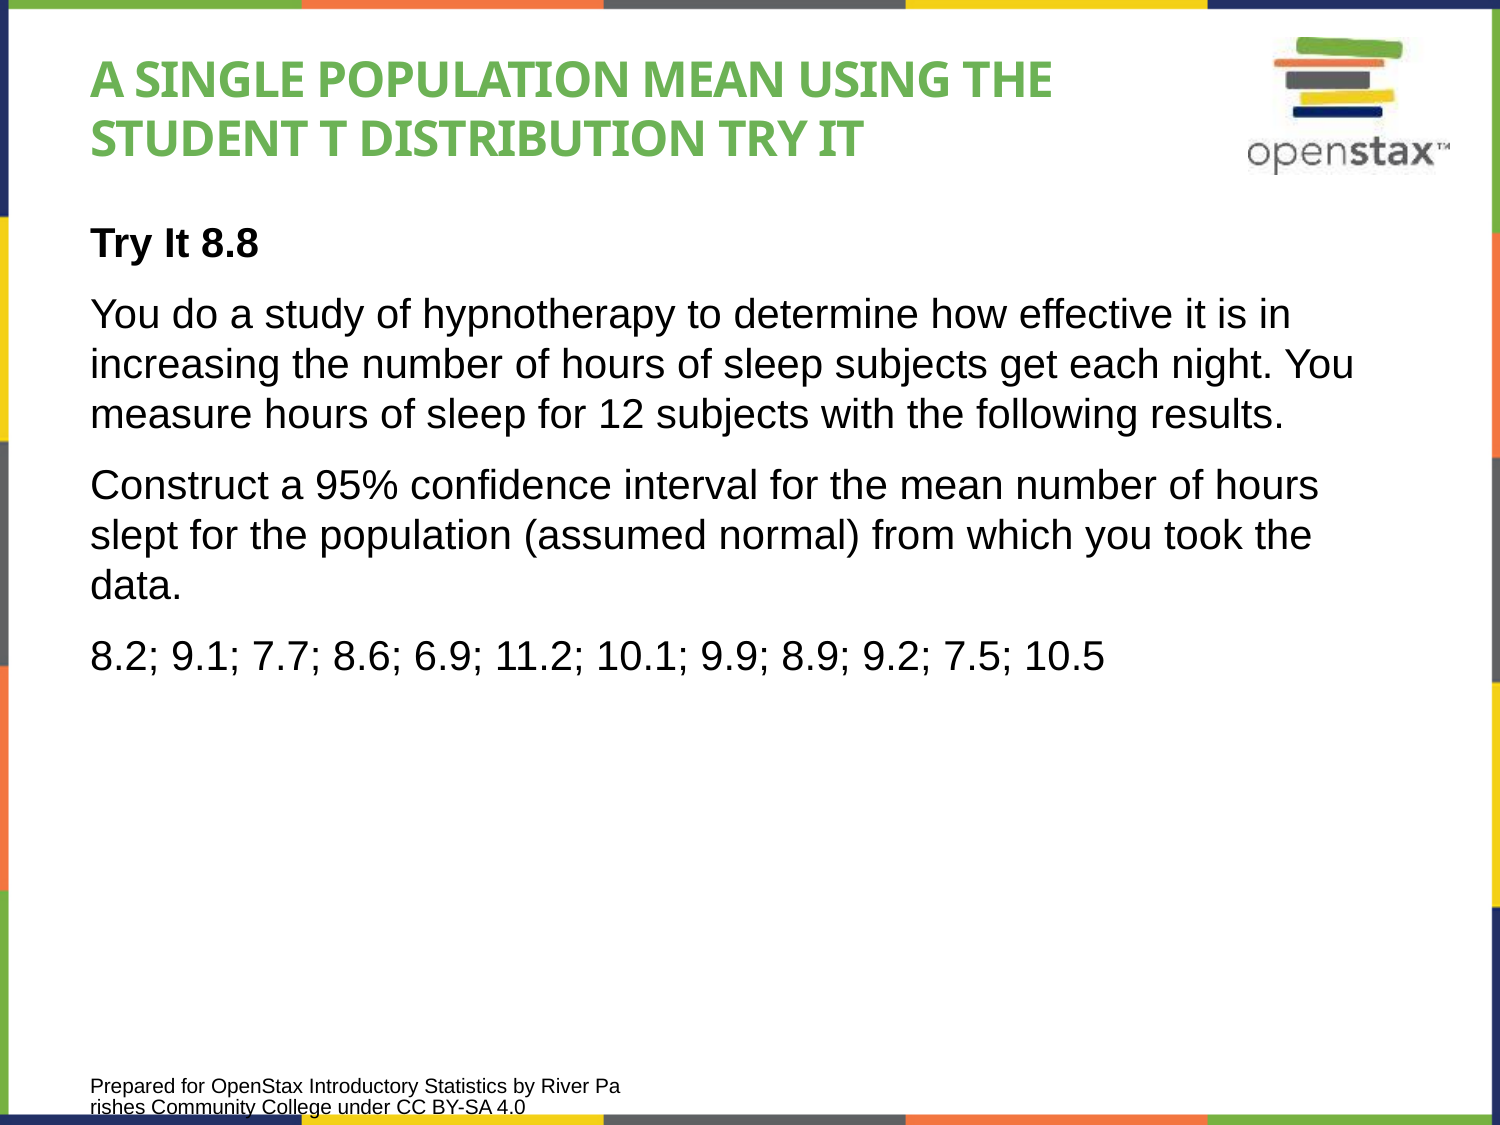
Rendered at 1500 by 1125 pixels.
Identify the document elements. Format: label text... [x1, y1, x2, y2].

footer Prepared for OpenStax Introductory Statistics by River Parishes Community College under CC BY-SA 4.0 [75, 1065, 638, 1112]
picture [0, 0, 1500, 1125]
title A Single Population Mean using the Student t Distribution try it [75, 39, 1247, 175]
list Try It 8.8 You do a study of hypnotherapy to determine how effective it is in increasing the number of hours of sleep subjects get each night. You measure hours of sleep for 12 subjects with the following results. Construct a 95% confidence interval for the mean number of hours slept for the population (assumed normal) from which you took the data. 8.2; 9.1; 7.7; 8.6; 6.9; 11.2; 10.1; 9.9; 8.9; 9.2; 7.5; 10.5 [75, 208, 1398, 986]
